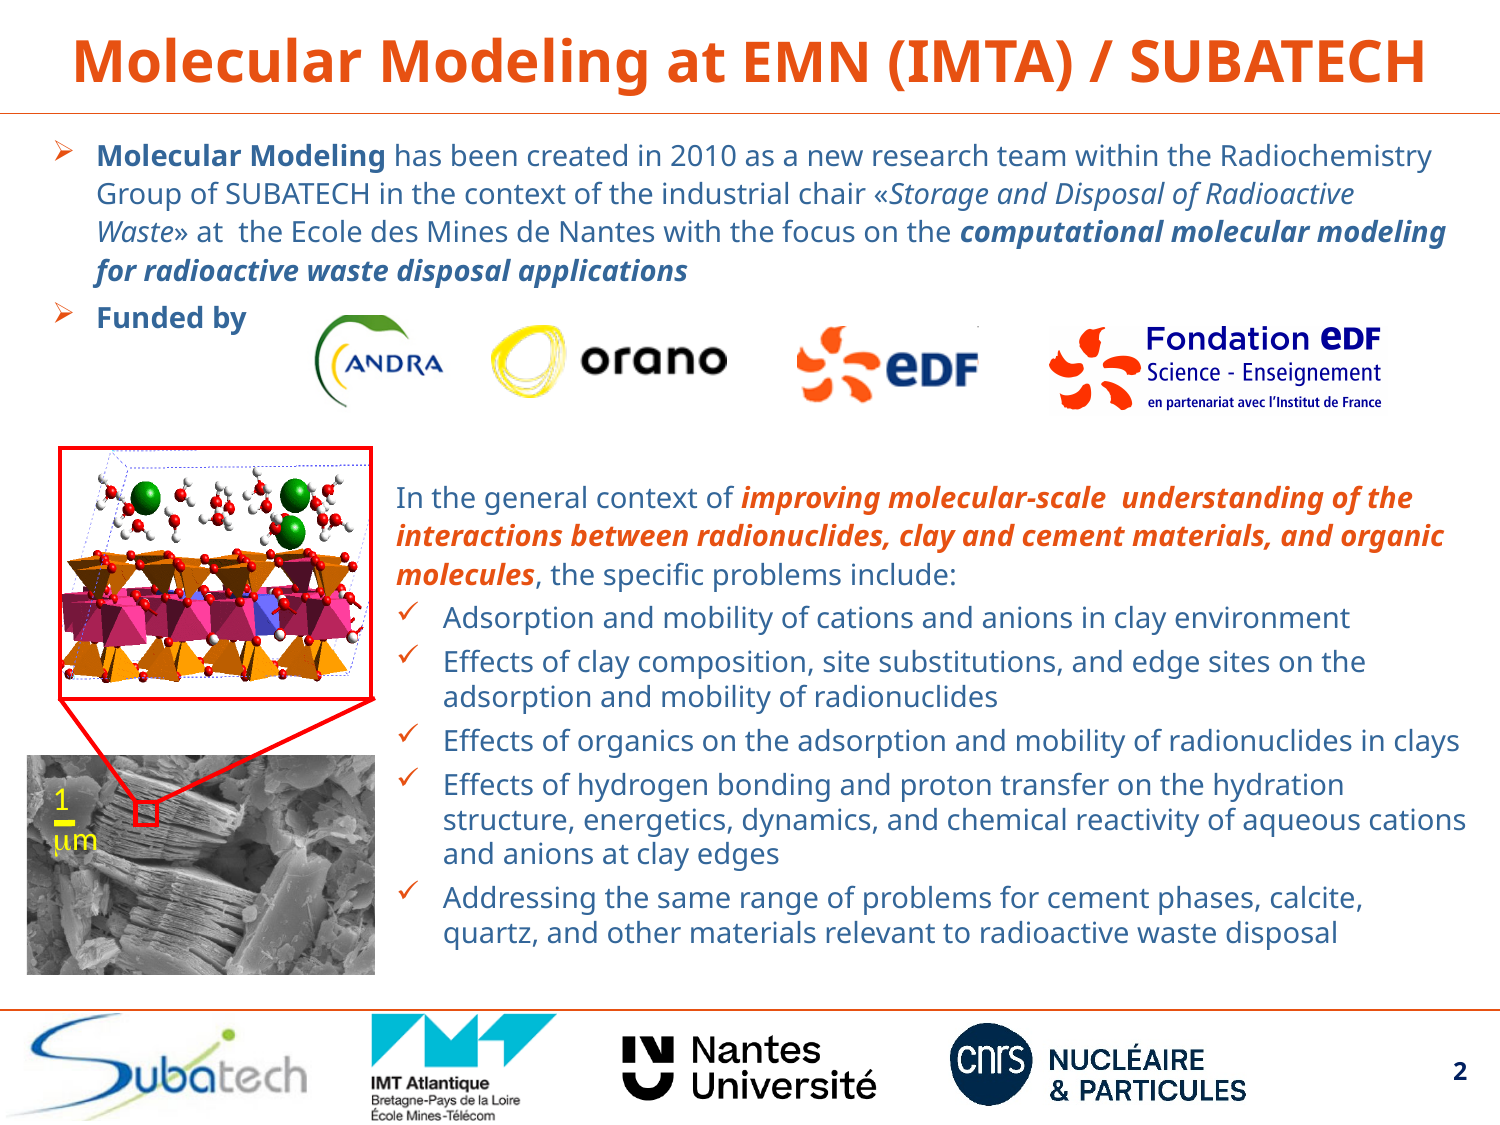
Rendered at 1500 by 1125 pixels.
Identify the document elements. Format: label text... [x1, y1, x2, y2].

picture [491, 325, 727, 398]
picture [948, 1022, 1247, 1106]
picture [371, 1013, 557, 1121]
picture [620, 1031, 880, 1103]
picture [5, 1013, 314, 1121]
title Molecular Modeling at EMN (IMTA) / SUBATECH [0, 7, 1500, 112]
picture [1048, 326, 1389, 417]
text_box In the general context of improving molecular-scale understanding of the interactions between radionuclides, clay and cement materials, and organic molecules, the specific problems include: Adsorption and mobility of cations and anions in clay environment Effects of clay composition, site substitutions, and edge sites on the adsorption and mobility of radionuclides Effects of organics on the adsorption and mobility of radionuclides in clays Effects of hydrogen bonding and proton transfer on the hydration structure, energetics, dynamics, and chemical reactivity of aqueous cations and anions at clay edges Addressing the same range of problems for cement phases, calcite, quartz, and other materials relevant to radioactive waste disposal [381, 468, 1483, 1006]
slide_number 2 [1387, 1042, 1483, 1103]
text_box Molecular Modeling has been created in 2010 as a new research team within the Radiochemistry Group of SUBATECH in the context of the industrial chair «Storage and Disposal of Radioactive Waste» at the Ecole des Mines de Nantes with the focus on the computational molecular modeling for radioactive waste disposal applications Funded by [37, 125, 1463, 445]
picture [298, 315, 455, 433]
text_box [26, 449, 376, 976]
picture [796, 325, 979, 408]
